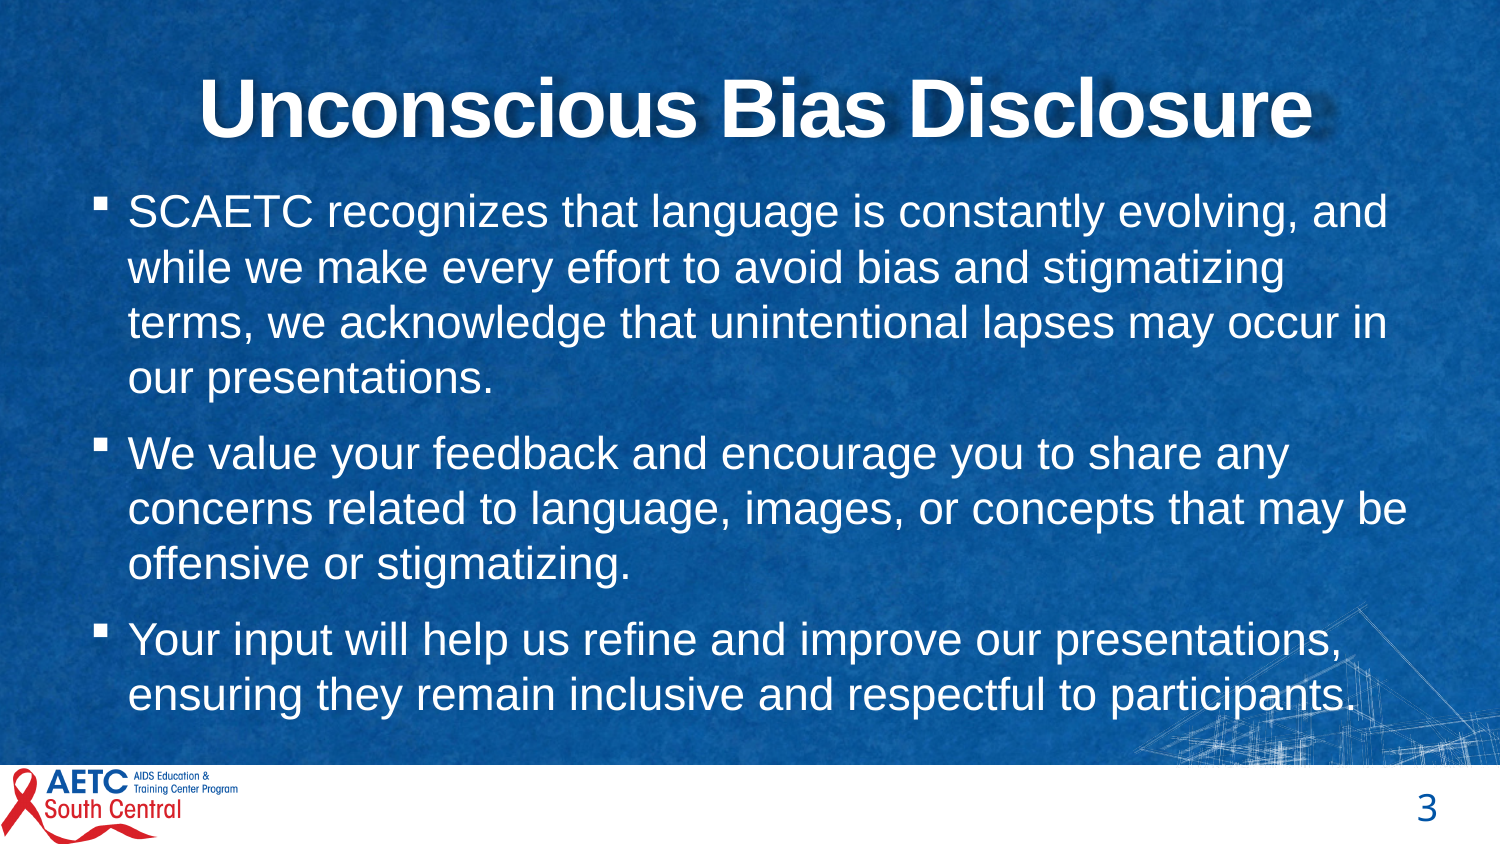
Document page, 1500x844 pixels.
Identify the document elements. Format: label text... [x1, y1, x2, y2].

picture [1, 767, 239, 844]
list SCAETC recognizes that language is constantly evolving, and while we make every effort to avoid bias and stigmatizing terms, we acknowledge that unintentional lapses may occur in our presentations. We value your feedback and encourage you to share any concerns related to language, images, or concepts that may be offensive or stigmatizing. Your input will help us refine and improve our presentations, ensuring they remain inclusive and respectful to participants. [75, 174, 1425, 735]
picture [0, 0, 1500, 768]
title Unconscious Bias Disclosure [75, 33, 1440, 175]
